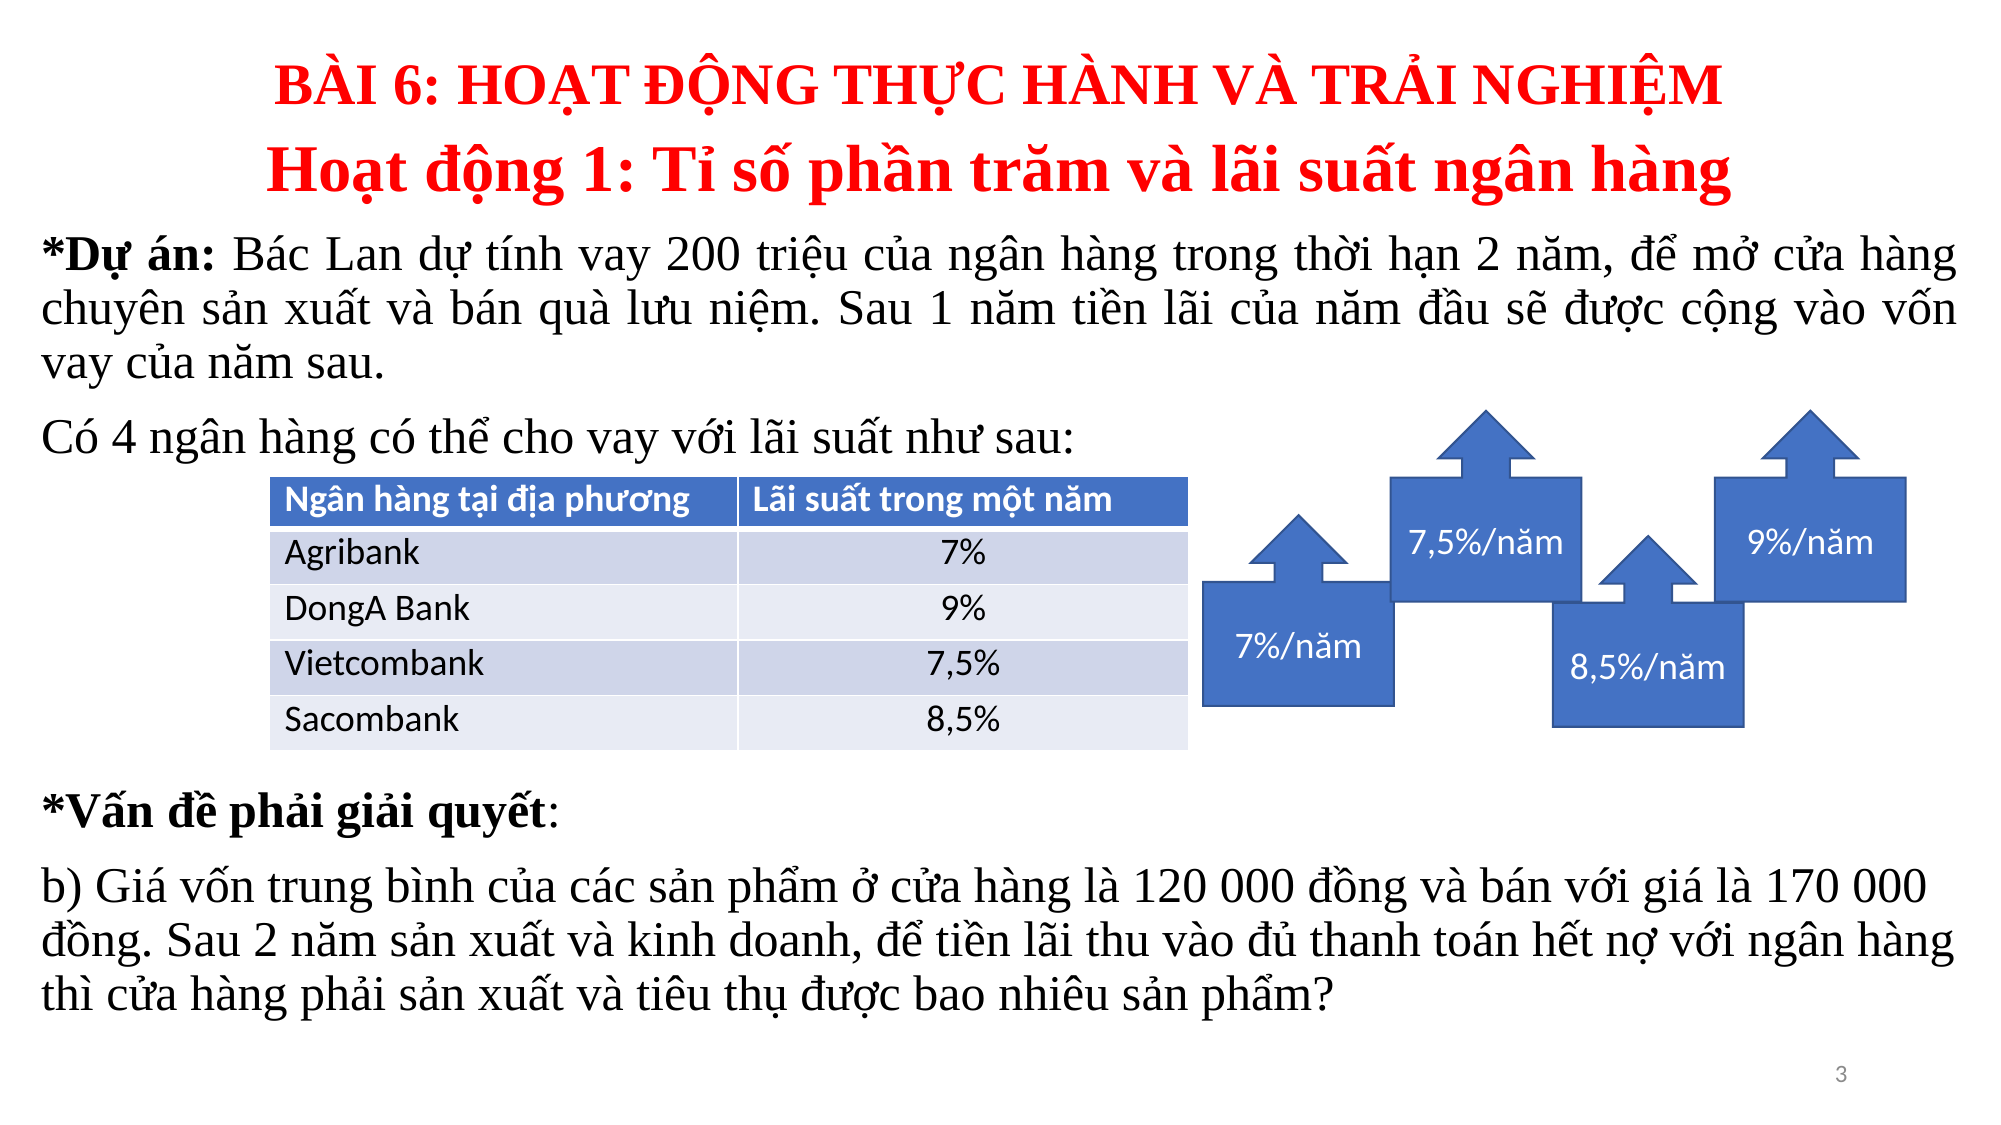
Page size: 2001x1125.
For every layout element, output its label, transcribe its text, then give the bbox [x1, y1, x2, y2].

table_cell 7% [739, 532, 1188, 584]
table_cell DongA Bank [270, 585, 737, 639]
text_box 8,5%/năm [1551, 534, 1745, 728]
table_cell Sacombank [270, 696, 737, 750]
table_header Lãi suất trong một năm [739, 477, 1188, 526]
table_cell Agribank [270, 532, 737, 584]
subtitle Hoạt động 1: Tỉ số phần trăm và lãi suất ngân hàng *Dự án: Bác Lan dự tính vay 200 triệu của ngân hàng trong thời hạn 2 năm, để mở cửa hàng chuyên sản xuất và bán quà lưu niệm. Sau 1 năm tiền lãi của năm đầu sẽ được cộng vào vốn vay của năm sau. Có 4 ngân hàng có thể cho vay với lãi suất như sau: *Vấn đề phải giải quyết: b) Giá vốn trung bình của các sản phẩm ở cửa hàng là 120 000 đồng và bán với giá là 170 000 đồng. Sau 2 năm sản xuất và kinh doanh, để tiền lãi thu vào đủ thanh toán hết nợ với ngân hàng thì cửa hàng phải sản xuất và tiêu thụ được bao nhiêu sản phẩm? [26, 126, 1974, 1103]
text_box 7%/năm [1202, 513, 1395, 707]
table_cell 7,5% [739, 641, 1188, 695]
text_box 7,5%/năm [1389, 409, 1583, 603]
title BÀI 6: HOẠT ĐỘNG THỰC HÀNH VÀ TRẢI NGHIỆM [249, 0, 1750, 125]
table_cell 8,5% [739, 696, 1188, 750]
table_cell 9% [739, 585, 1188, 639]
slide_number 3 [1412, 1042, 1863, 1103]
text_box 9%/năm [1713, 409, 1907, 603]
table_header Ngân hàng tại địa phương [270, 477, 737, 526]
table_cell Vietcombank [270, 641, 737, 695]
